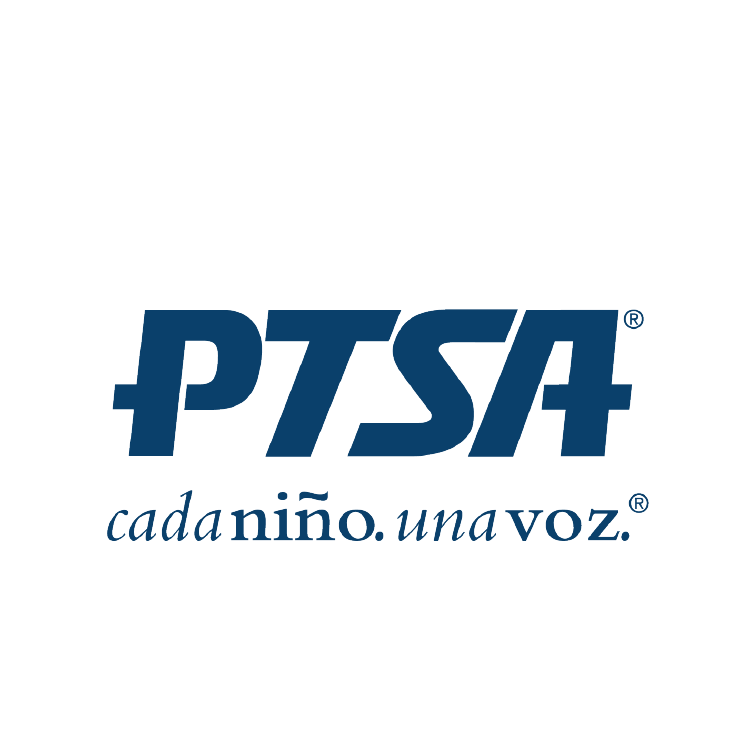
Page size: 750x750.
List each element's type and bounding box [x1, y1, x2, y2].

picture [51, 289, 699, 564]
